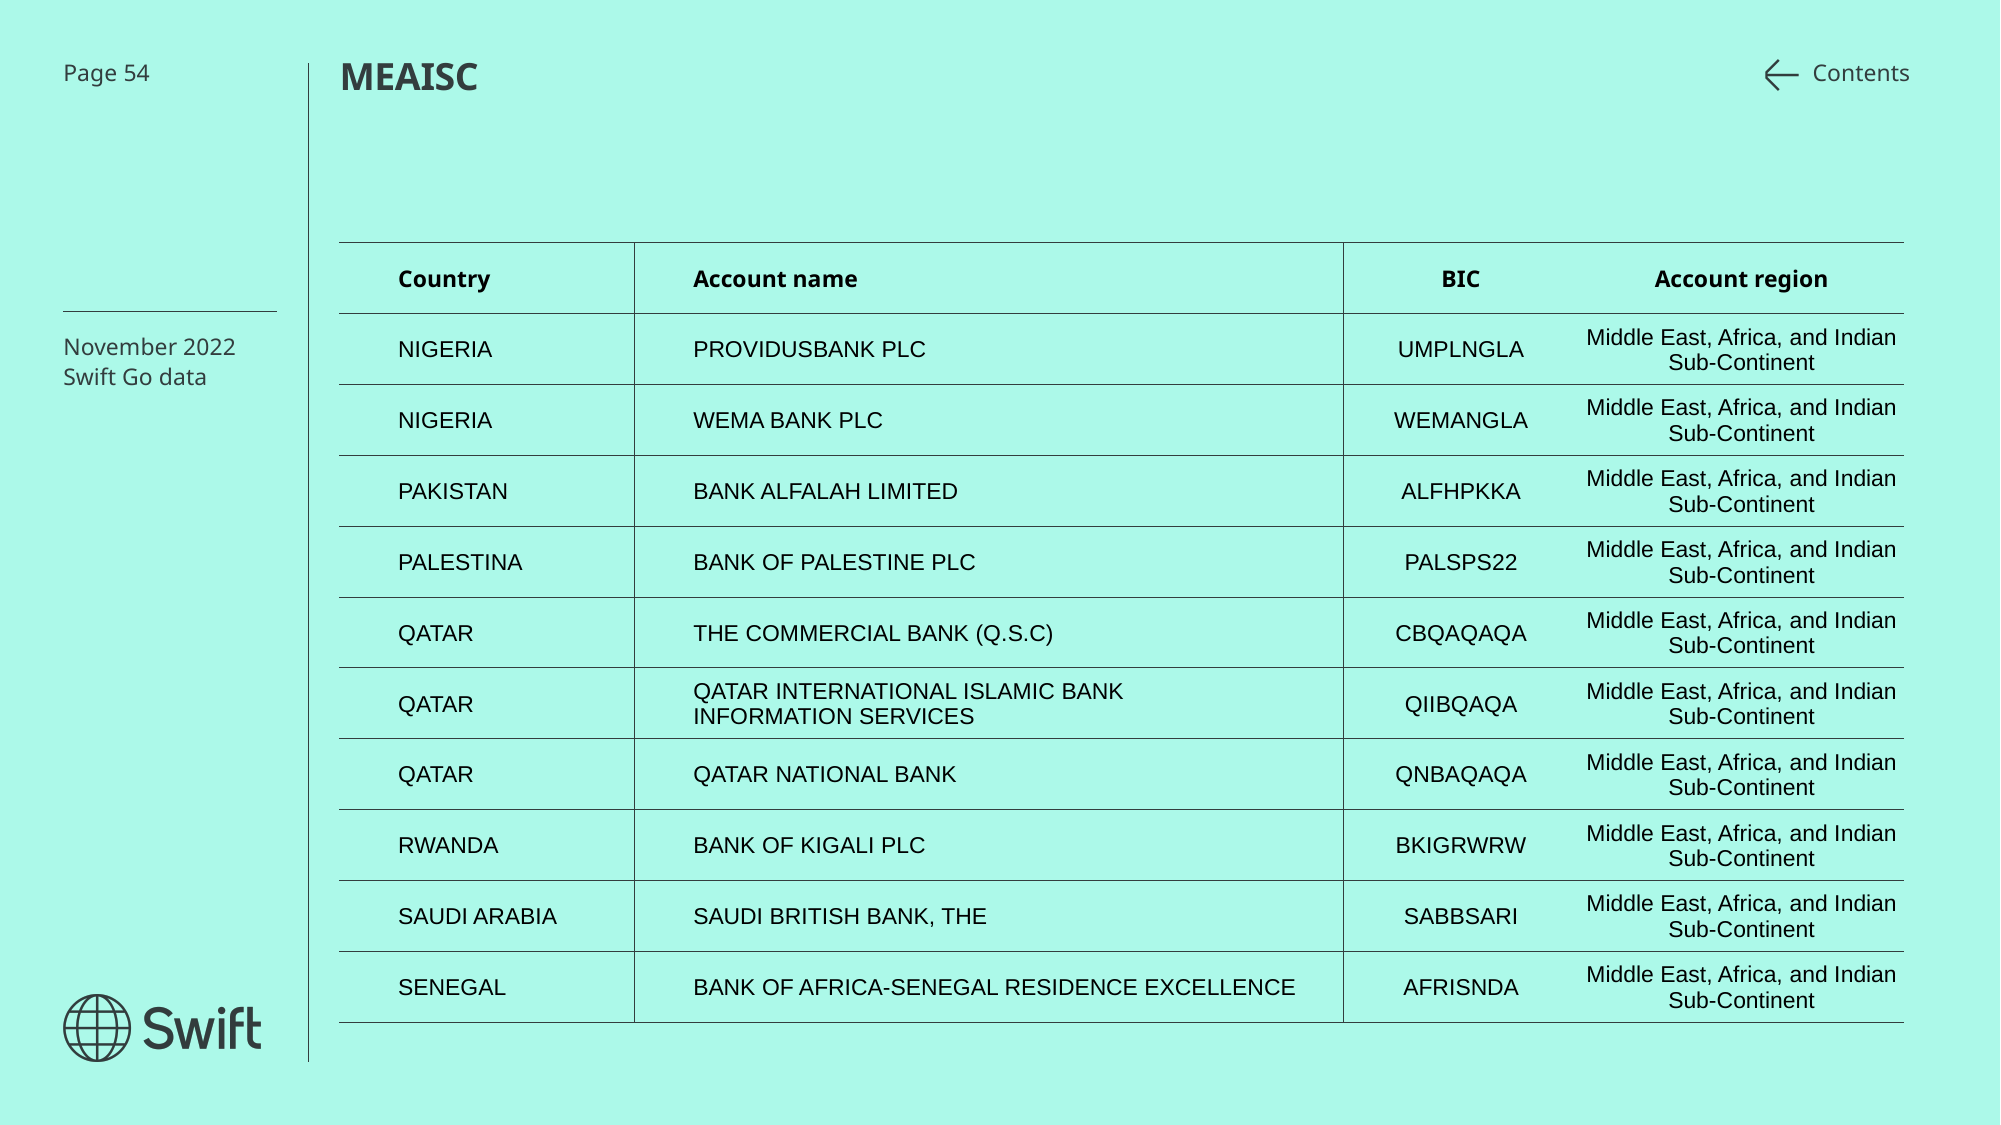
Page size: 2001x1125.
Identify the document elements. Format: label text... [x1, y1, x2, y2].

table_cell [635, 527, 1343, 597]
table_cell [635, 598, 1343, 667]
table_cell NIGERIA [339, 314, 634, 384]
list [339, 54, 1799, 188]
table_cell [635, 881, 1343, 951]
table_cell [339, 456, 634, 526]
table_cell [635, 952, 1343, 1022]
table_header Account region [1579, 243, 1904, 313]
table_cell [635, 739, 1343, 809]
table_header Account name [635, 243, 1343, 313]
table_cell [1344, 952, 1904, 1022]
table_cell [339, 739, 634, 809]
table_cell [339, 598, 634, 667]
table_cell NIGERIA [339, 385, 634, 455]
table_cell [635, 810, 1343, 880]
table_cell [339, 952, 634, 1022]
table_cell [1344, 739, 1904, 809]
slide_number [63, 333, 278, 362]
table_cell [1344, 668, 1904, 738]
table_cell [1344, 598, 1904, 667]
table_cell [635, 456, 1343, 526]
footer Swift Go data [63, 362, 278, 687]
table_cell UMPLNGLA [1344, 314, 1579, 384]
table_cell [339, 810, 634, 880]
table_header Country [339, 243, 634, 313]
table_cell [339, 668, 634, 738]
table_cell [1344, 810, 1904, 880]
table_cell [635, 668, 1343, 738]
table_cell PROVIDUSBANK PLC [635, 314, 1343, 384]
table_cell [1344, 527, 1904, 597]
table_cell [339, 527, 634, 597]
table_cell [339, 881, 634, 951]
picture [63, 994, 261, 1062]
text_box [1765, 58, 1919, 92]
table_header BIC [1344, 243, 1579, 313]
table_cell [1344, 385, 1904, 455]
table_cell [1344, 881, 1904, 951]
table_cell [635, 385, 1343, 455]
table_cell Middle East, Africa, and Indian Sub-Continent [1579, 314, 1904, 384]
slide_number Page 54 [63, 58, 278, 88]
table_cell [1344, 456, 1904, 526]
